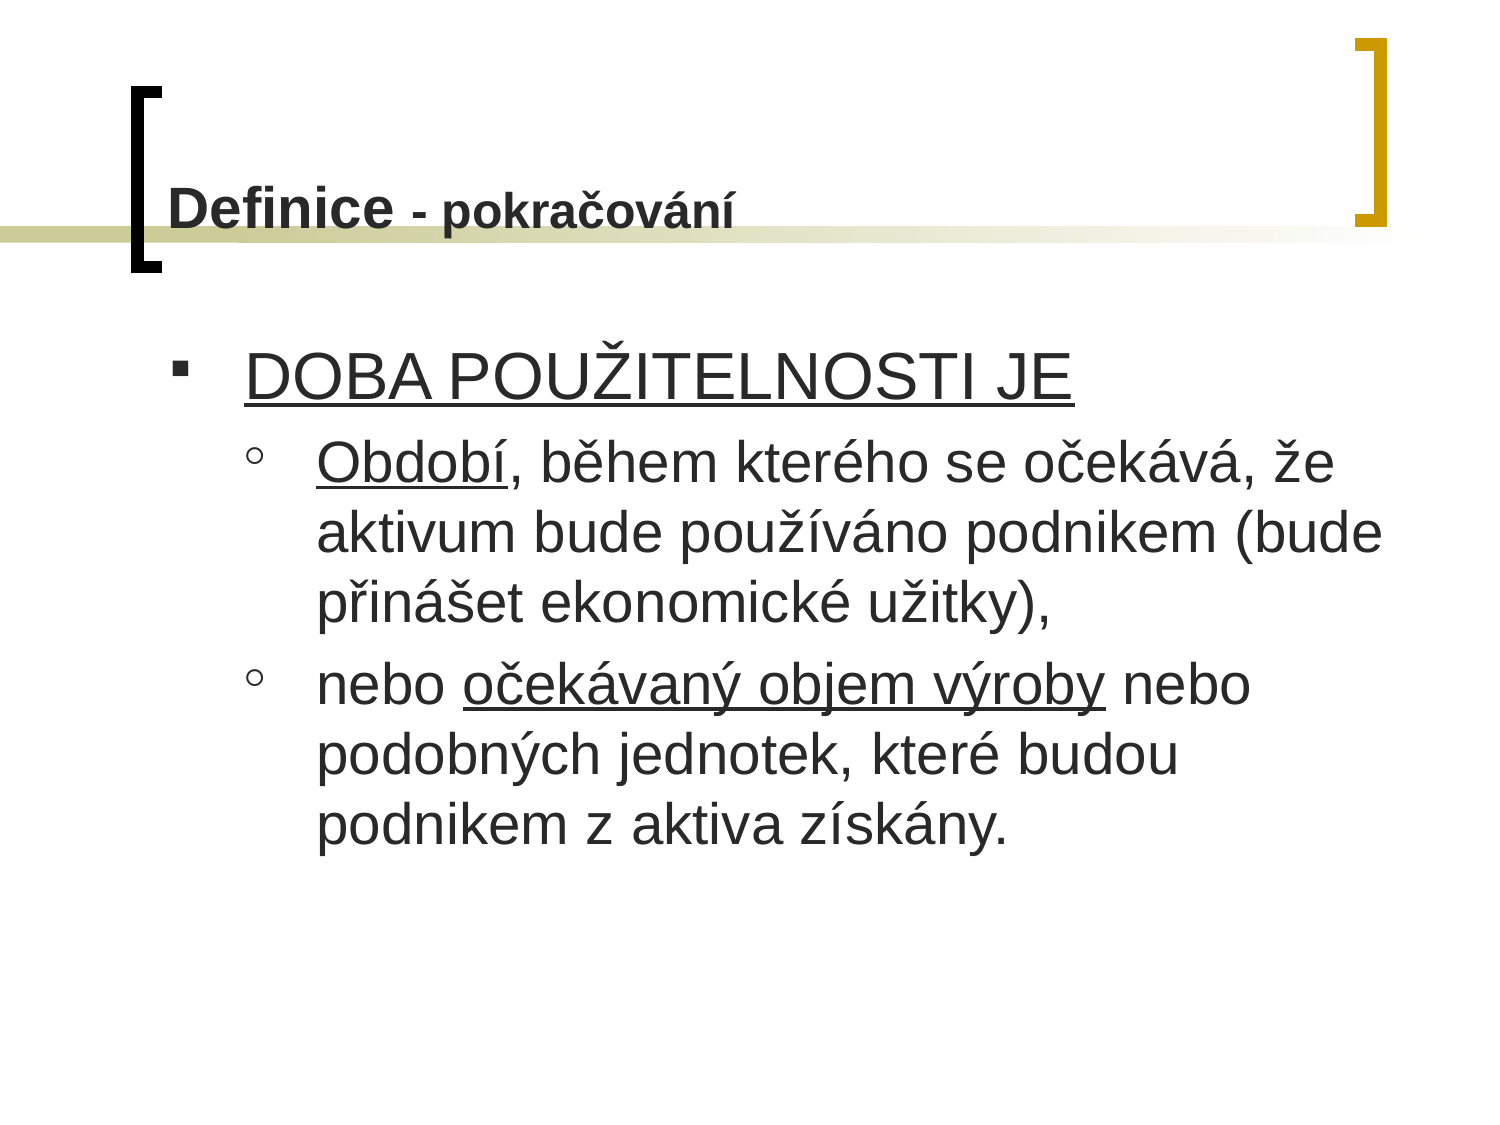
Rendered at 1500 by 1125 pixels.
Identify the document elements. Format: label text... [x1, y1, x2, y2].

list DOBA POUŽITELNOSTI JE Období, během kterého se očekává, že aktivum bude používáno podnikem (bude přinášet ekonomické užitky), nebo očekávaný objem výroby nebo podobných jednotek, které budou podnikem z aktiva získány. [155, 324, 1413, 1000]
title Definice - pokračování [152, 15, 1328, 248]
